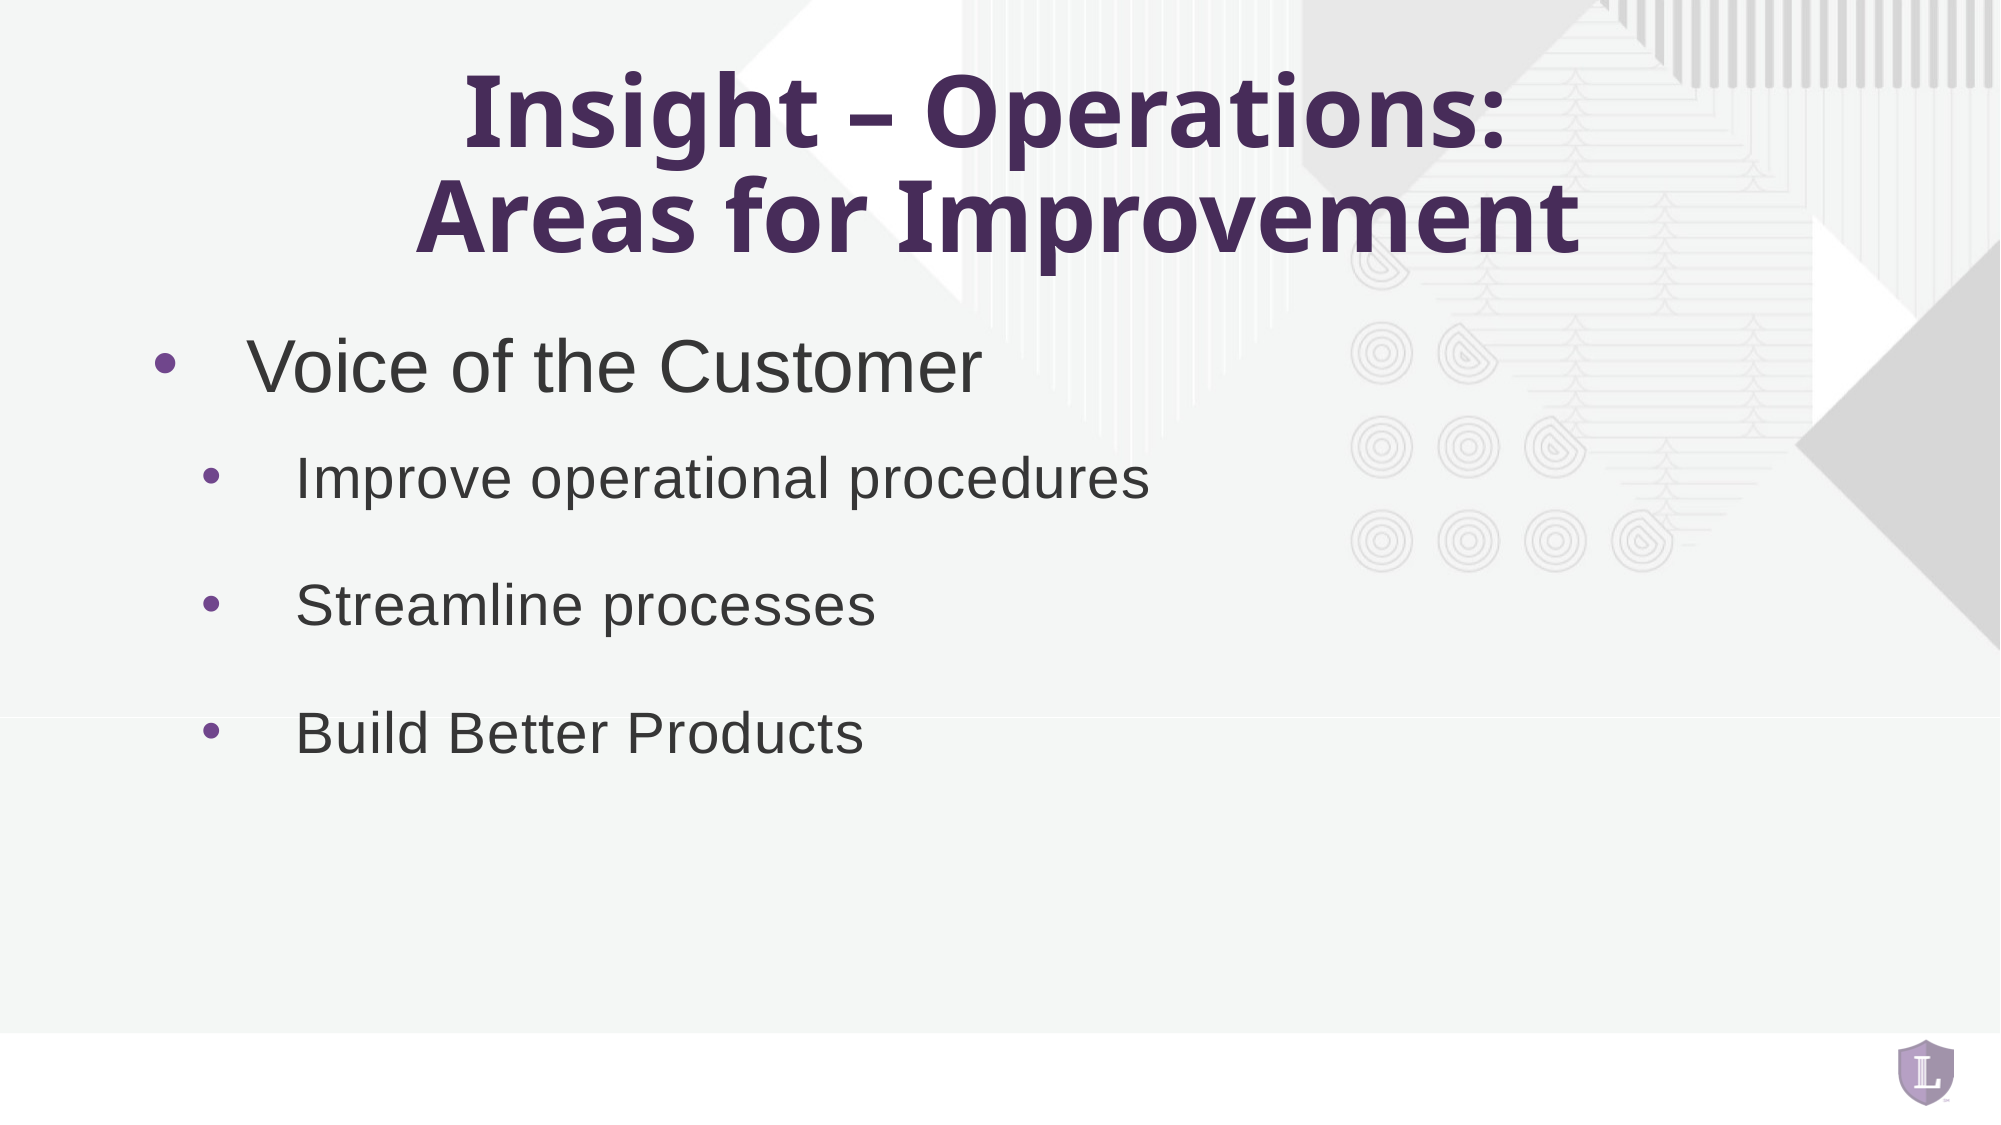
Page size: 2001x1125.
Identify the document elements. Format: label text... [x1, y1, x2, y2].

list Voice of the Customer Improve operational procedures Streamline processes Build Better Products [137, 314, 1863, 1012]
picture [0, 0, 2000, 717]
title Insight – Operations: Areas for Improvement [137, 37, 1863, 300]
